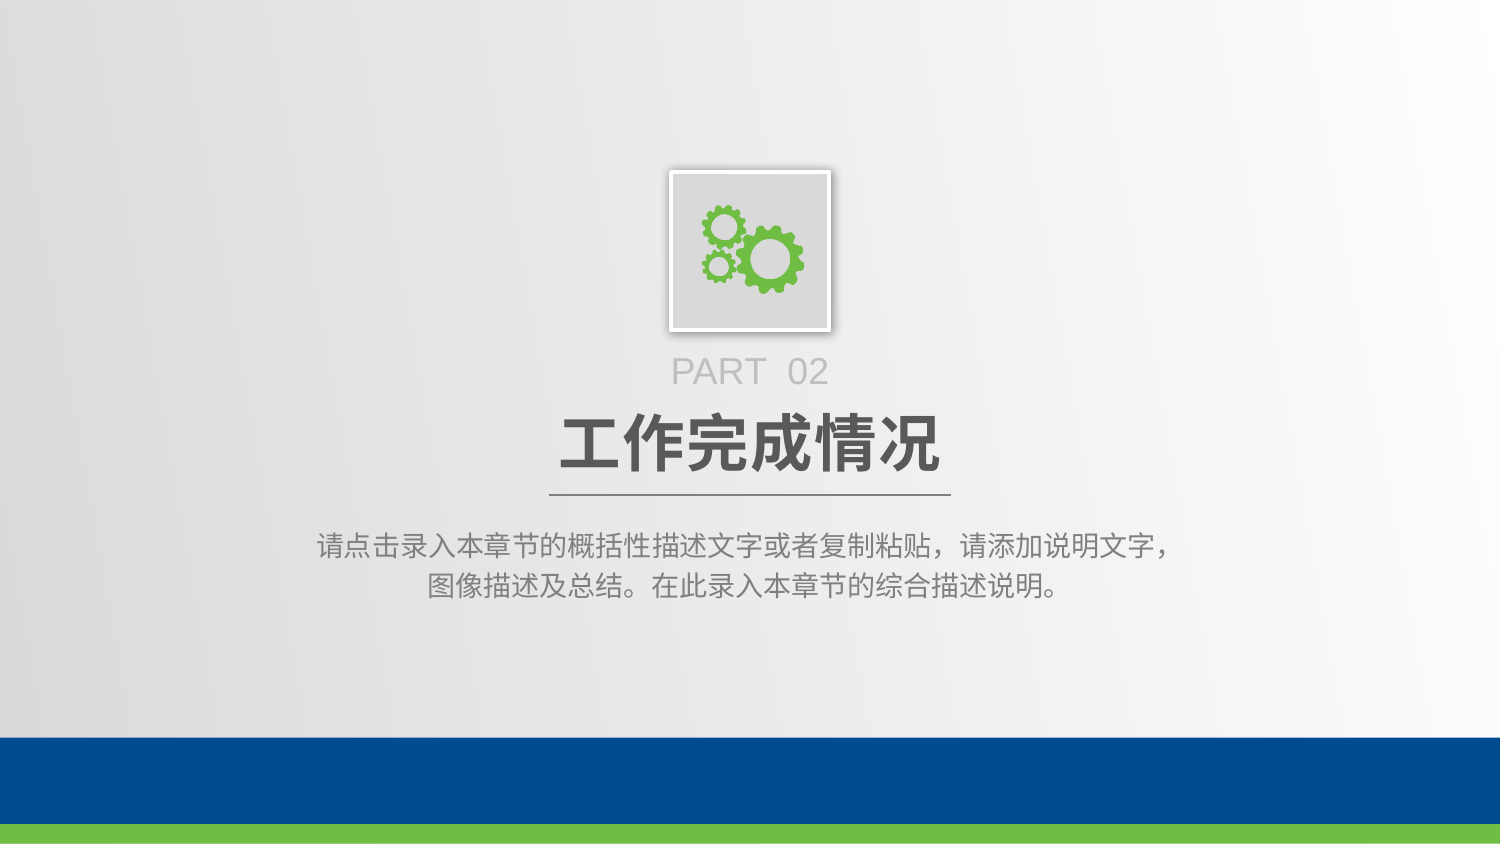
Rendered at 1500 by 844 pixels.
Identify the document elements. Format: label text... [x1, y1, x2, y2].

text_box 工作完成情况 [515, 397, 985, 484]
text_box 请点击录入本章节的概括性描述文字或者复制粘贴，请添加说明文字，图像描述及总结。在此录入本章节的综合描述说明。 [297, 515, 1202, 608]
text_box PART 02 [566, 341, 933, 397]
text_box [670, 171, 830, 331]
